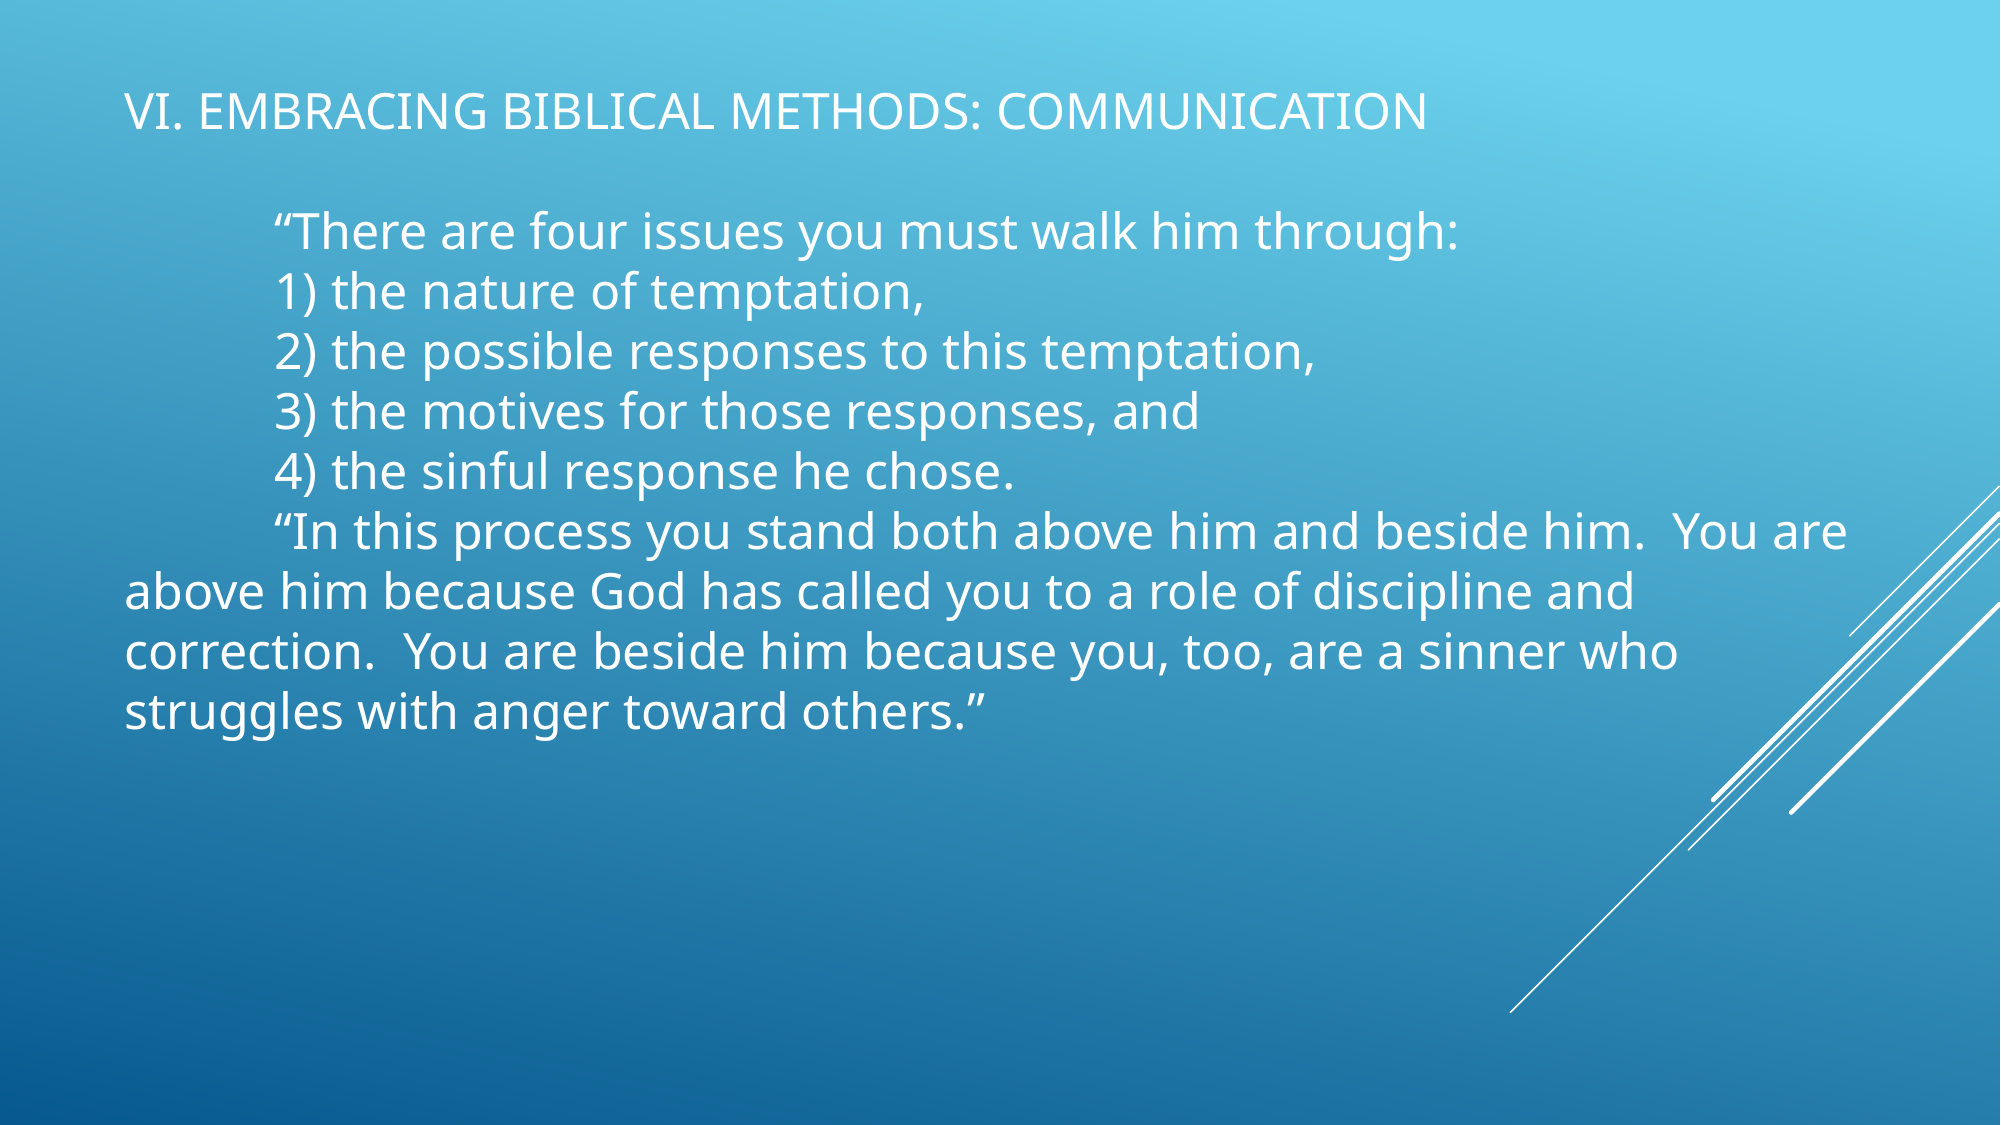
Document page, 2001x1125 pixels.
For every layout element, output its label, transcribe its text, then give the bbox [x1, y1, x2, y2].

text_box VI. EMBRACING BIBLICAL METHODS: COMMUNICATION “There are four issues you must walk him through: 1) the nature of temptation, 2) the possible responses to this temptation, 3) the motives for those responses, and 4) the sinful response he chose. “In this process you stand both above him and beside him. You are above him because God has called you to a role of discipline and correction. You are beside him because you, too, are a sinner who struggles with anger toward others.” [109, 71, 1910, 747]
